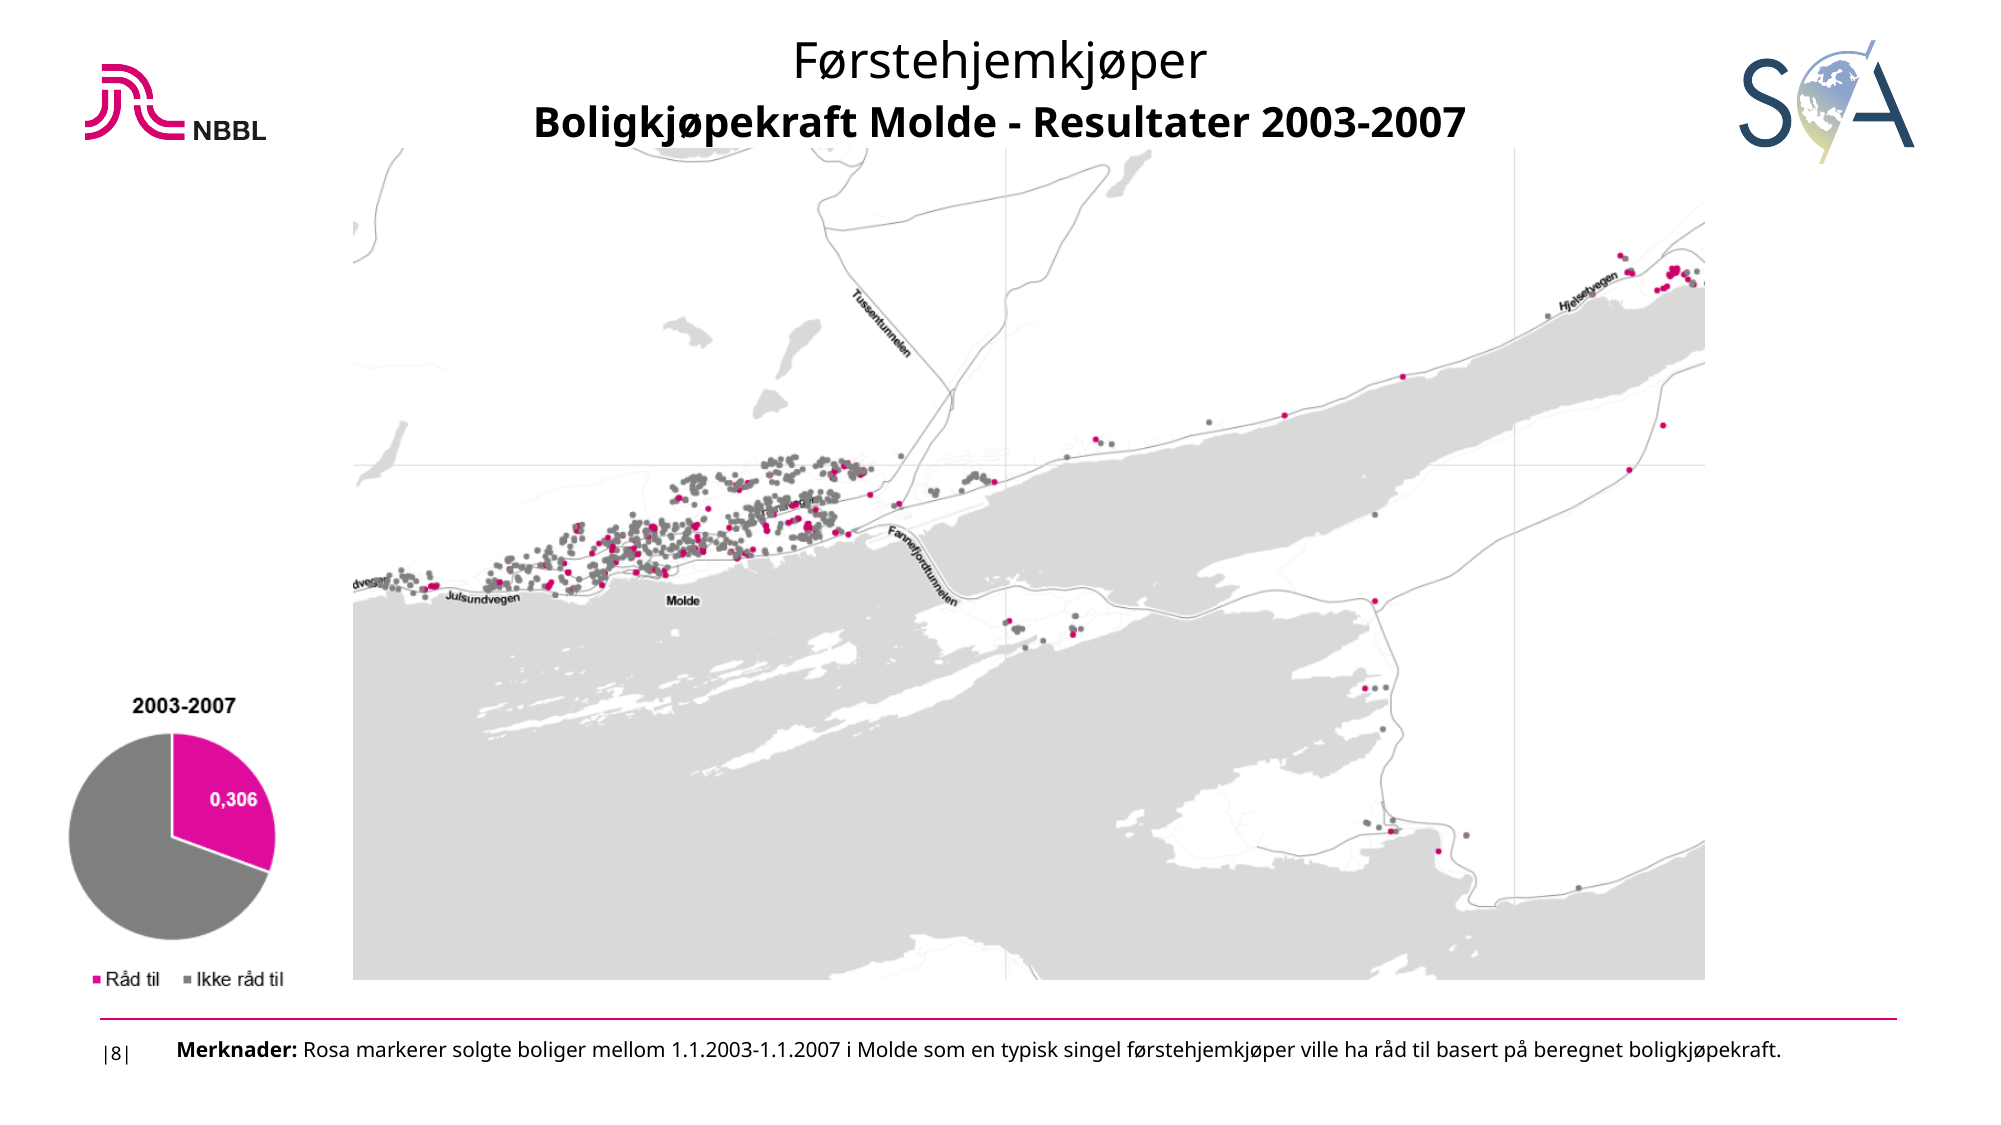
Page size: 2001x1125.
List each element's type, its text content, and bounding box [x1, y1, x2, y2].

slide_number |8| [85, 1013, 162, 1074]
text_box Førstehjemkjøper [0, 20, 2000, 96]
picture [353, 148, 1705, 980]
picture [56, 689, 296, 995]
text_box Merknader: Rosa markerer solgte boliger mellom 1.1.2003-1.1.2007 i Molde som en typisk singel førstehjemkjøper ville ha råd til basert på beregnet boligkjøpekraft. [161, 1028, 1898, 1069]
text_box Boligkjøpekraft Molde - Resultater 2003-2007 [0, 96, 2000, 153]
picture [1739, 153, 1915, 164]
